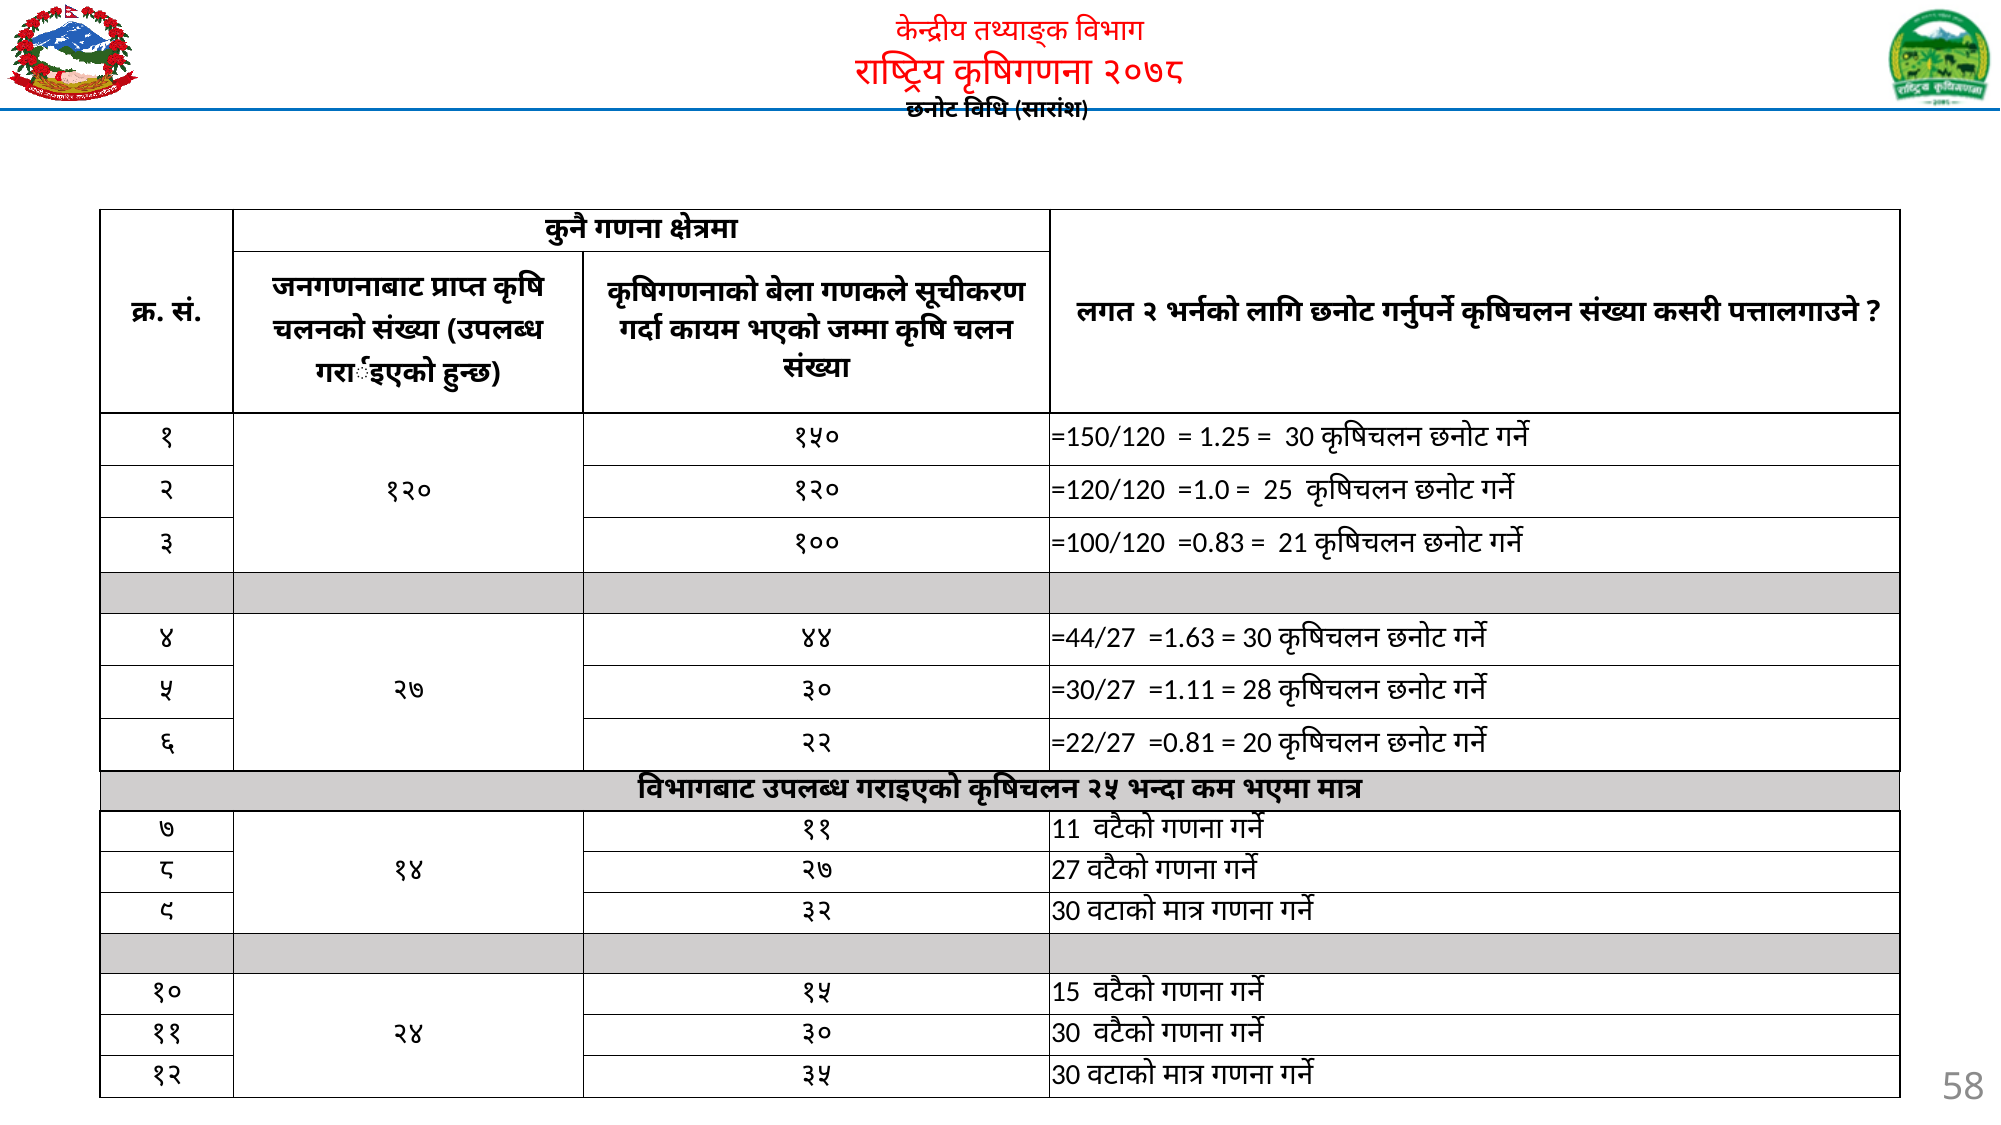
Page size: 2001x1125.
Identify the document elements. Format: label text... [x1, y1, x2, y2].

table_header कुनै गणना क्षेत्रमा [234, 210, 1049, 251]
table_cell १० [101, 974, 233, 1014]
table_cell 30 वटाको मात्र गणना गर्ने [1050, 1056, 1533, 1097]
table_cell ७ [101, 812, 233, 851]
table_cell ३५ [584, 1056, 1049, 1097]
table_cell [584, 573, 1049, 613]
table_cell [1050, 573, 1899, 613]
table_cell १२ [101, 1056, 233, 1097]
table_cell 30 वटैको गणना गर्ने [1050, 1015, 1899, 1055]
table_cell १ [101, 414, 233, 465]
table_cell [234, 573, 583, 613]
table_cell ३० [584, 666, 1049, 718]
table_cell [584, 934, 1049, 973]
table_cell ४ [101, 614, 233, 665]
table_cell ८ [101, 852, 233, 892]
table_cell जनगणनाबाट प्राप्त कृषि चलनको संख्या (उपलब्ध गरार्इएको हुन्छ) [234, 252, 582, 412]
table_cell कृषिगणनाको बेला गणकले सूचीकरण गर्दा कायम भएको जम्मा कृषि चलन संख्या [584, 252, 1049, 412]
table_header लगत २ भर्नको लागि छनोट गर्नुपर्ने कृषिचलन संख्या कसरी पत्तालगाउने ? [1051, 210, 1899, 412]
table_cell १४ [234, 812, 583, 933]
table_cell =30/27 =1.11 = 28 कृषिचलन छनोट गर्ने [1050, 666, 1899, 718]
table_cell विभागबाट उपलब्ध गराइएको कृषिचलन २५ भन्दा कम भएमा मात्र [101, 772, 1899, 810]
table_cell 30 वटाको मात्र गणना गर्ने [1050, 893, 1899, 933]
table_cell २२ [584, 719, 1049, 770]
table_cell २४ [234, 974, 583, 1097]
table_cell ३२ [584, 893, 1049, 933]
table_header क्र. सं. [101, 210, 232, 412]
table_cell =150/120 = 1.25 = 30 कृषिचलन छनोट गर्ने [1050, 414, 1899, 465]
table_cell ३ [101, 518, 233, 572]
table_cell २७ [584, 852, 1049, 892]
table_cell १२० [234, 414, 583, 572]
table_cell =100/120 =0.83 = 21 कृषिचलन छनोट गर्ने [1050, 518, 1899, 572]
table_cell [234, 934, 583, 973]
table_cell १०० [584, 518, 1049, 572]
table_cell ४४ [584, 614, 1049, 665]
table_cell ११ [101, 1015, 233, 1055]
table_cell =120/120 =1.0 = 25 कृषिचलन छनोट गर्ने [1050, 466, 1899, 517]
picture [1887, 4, 1993, 108]
table_cell २ [101, 466, 233, 517]
table_cell ५ [101, 666, 233, 718]
table_cell ९ [101, 893, 233, 933]
table_cell [1050, 934, 1899, 973]
table_cell =44/27 =1.63 = 30 कृषिचलन छनोट गर्ने [1050, 614, 1899, 665]
slide_number 58 [1533, 1050, 2000, 1125]
table_cell =22/27 =0.81 = 20 कृषिचलन छनोट गर्ने [1050, 719, 1899, 770]
table_cell [101, 934, 233, 973]
table_cell 27 वटैको गणना गर्ने [1050, 852, 1899, 892]
picture [7, 4, 138, 101]
table_cell 11 वटैको गणना गर्ने [1050, 812, 1899, 851]
table_cell ११ [584, 812, 1049, 851]
table_cell १५० [584, 414, 1049, 465]
title छनोट विधि (सारांश) [99, 45, 1900, 188]
table_cell १५ [584, 974, 1049, 1014]
table_cell [101, 573, 233, 613]
table_cell ६ [101, 719, 233, 770]
table_cell 15 वटैको गणना गर्ने [1050, 974, 1899, 1014]
table_cell ३० [584, 1015, 1049, 1055]
table_cell २७ [234, 614, 583, 770]
table_cell १२० [584, 466, 1049, 517]
